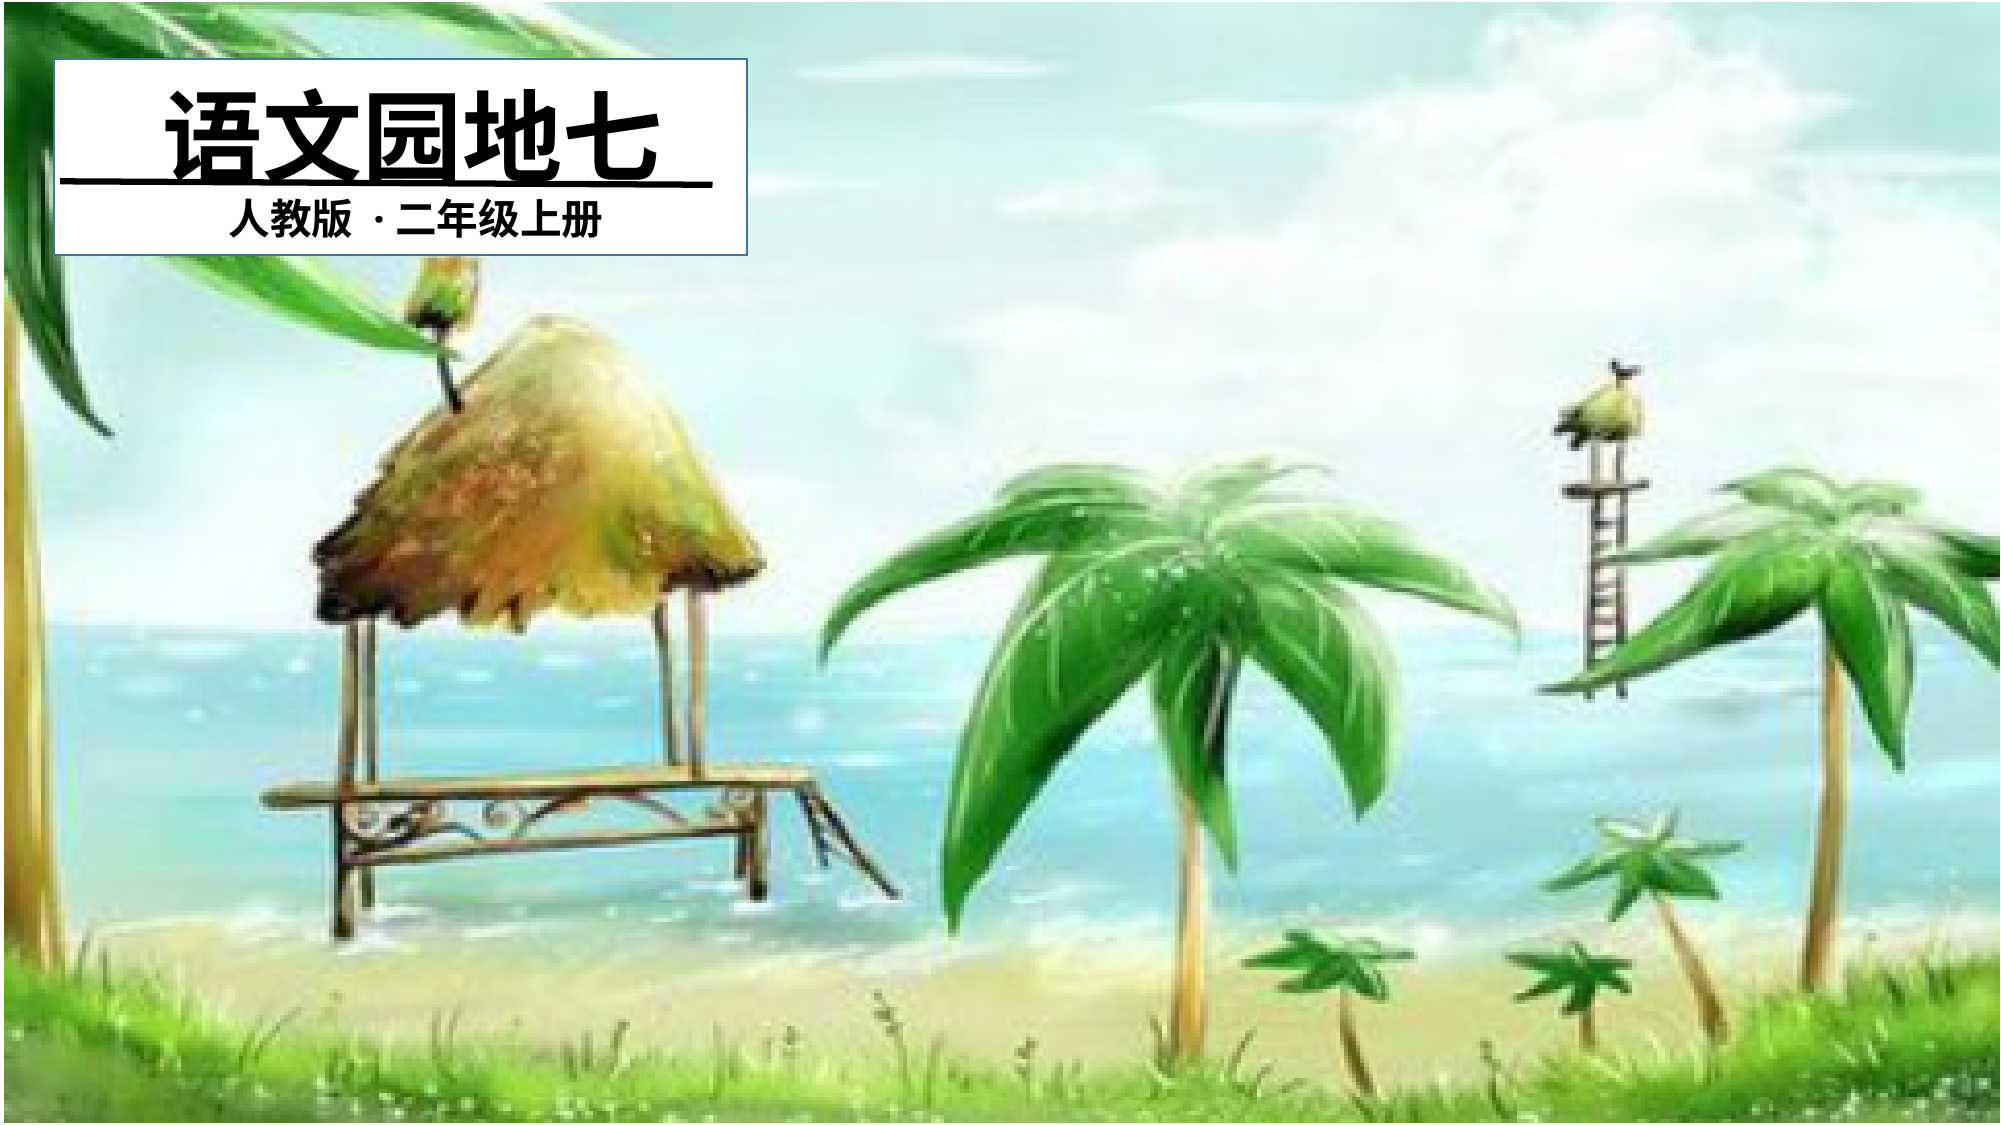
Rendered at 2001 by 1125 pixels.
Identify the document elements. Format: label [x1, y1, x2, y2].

picture [0, 2, 2000, 1123]
text_box [59, 181, 713, 185]
